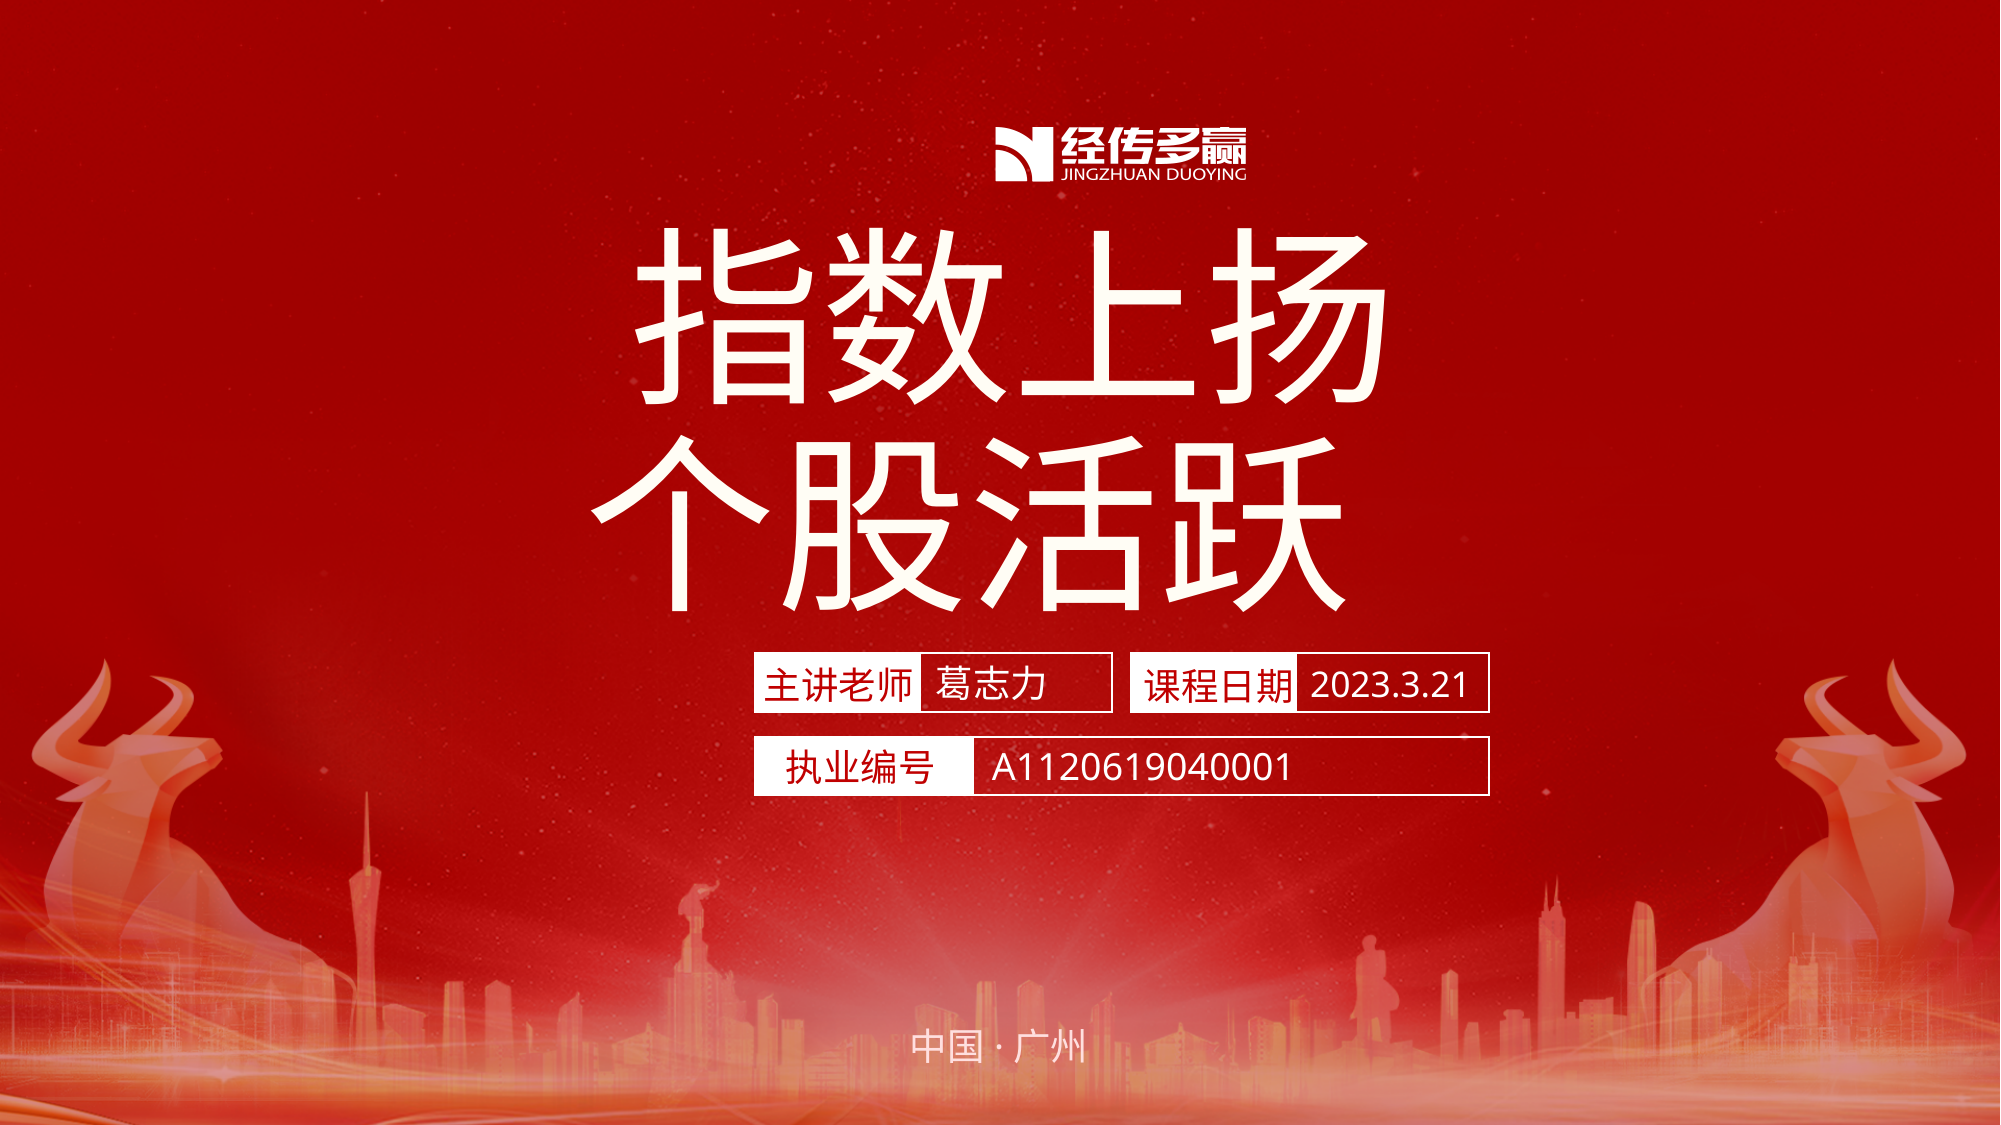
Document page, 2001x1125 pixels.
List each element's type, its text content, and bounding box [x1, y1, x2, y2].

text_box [755, 735, 1489, 798]
text_box 指数上扬 个股活跃 [337, 216, 1599, 853]
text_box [1128, 653, 1602, 756]
picture [0, 0, 2000, 1125]
text_box 中国·广州 [895, 1015, 1129, 1076]
text_box 主讲老师 [749, 654, 937, 714]
text_box 葛志力 [921, 652, 1112, 712]
